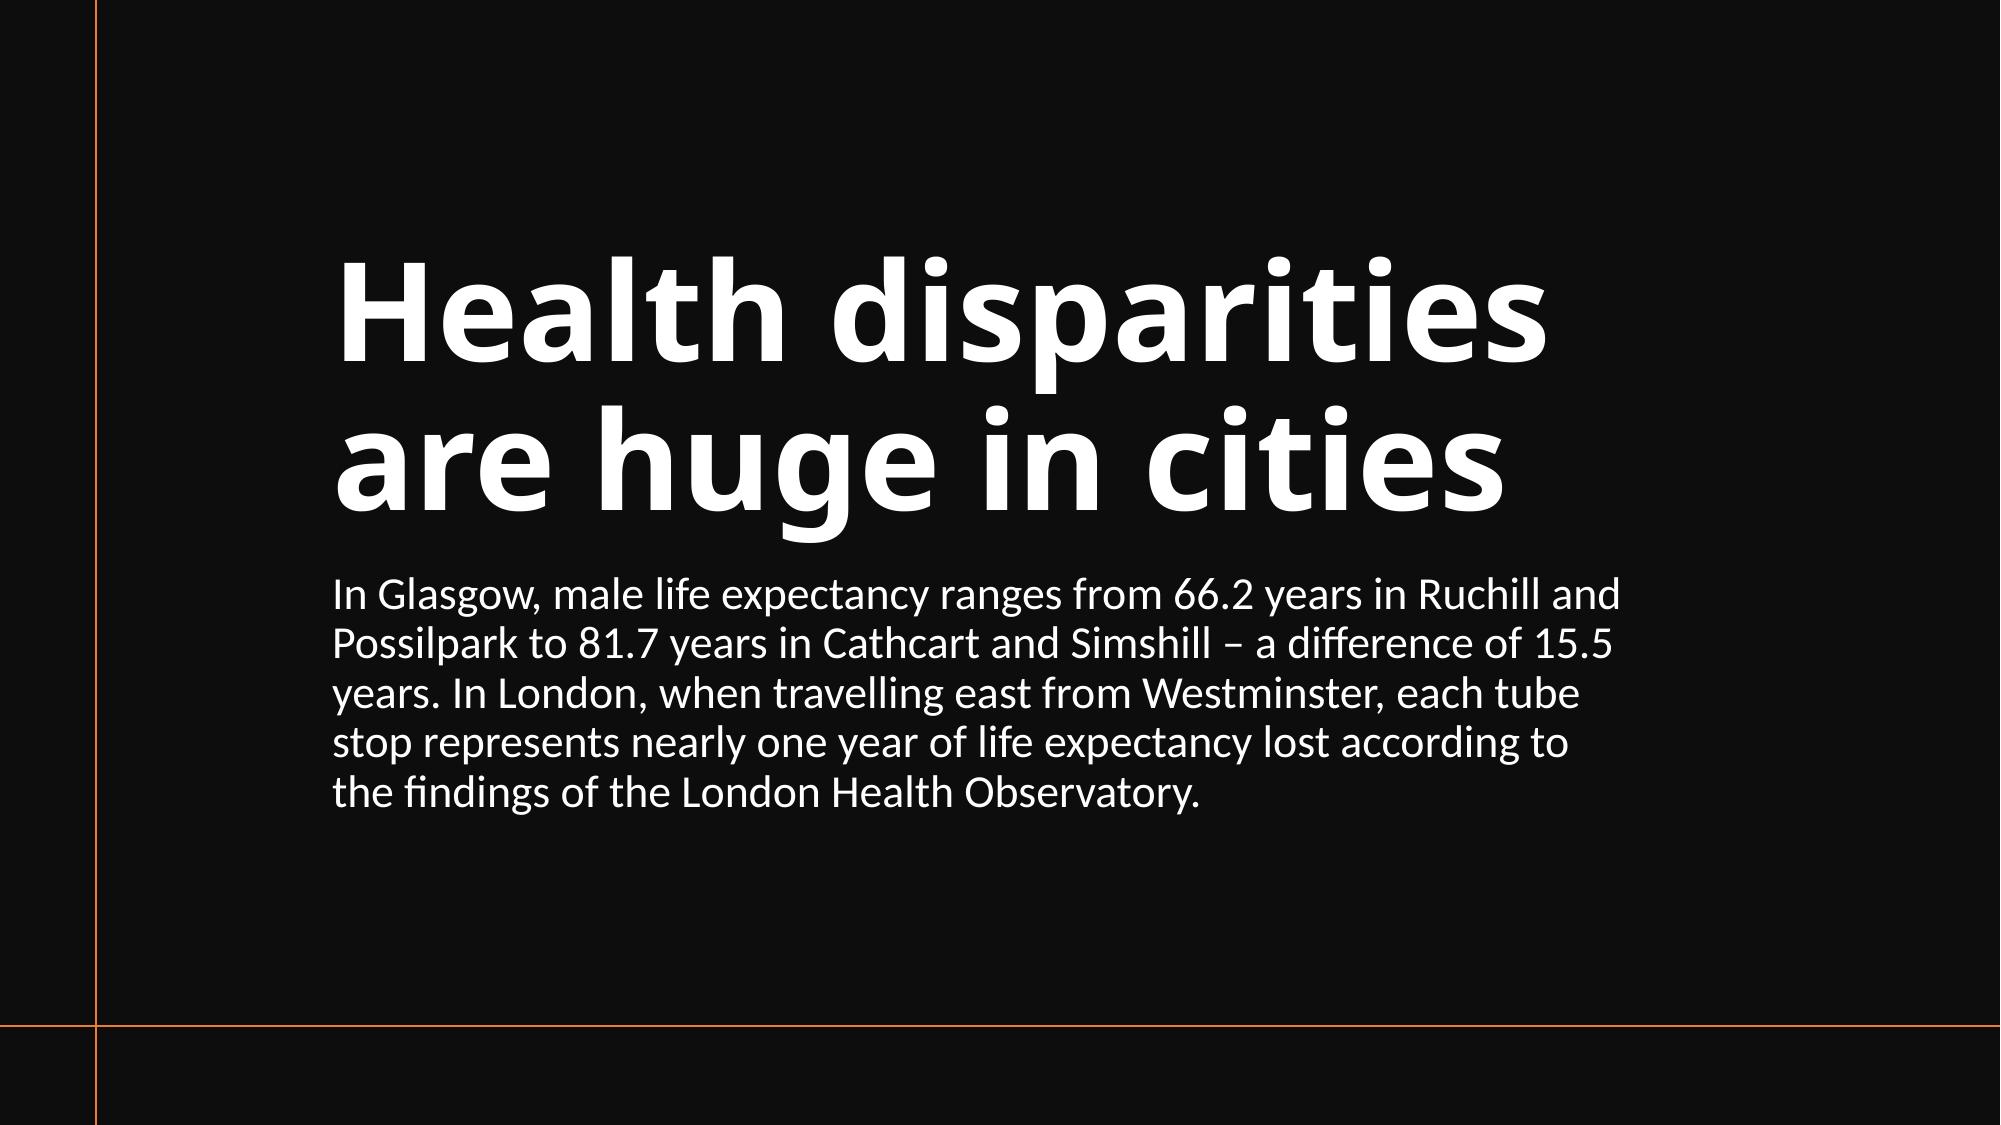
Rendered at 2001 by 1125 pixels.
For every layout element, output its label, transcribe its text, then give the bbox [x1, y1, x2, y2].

text_box [0, 0, 95, 1025]
list In Glasgow, male life expectancy ranges from 66.2 years in Ruchill and Possilpark to 81.7 years in Cathcart and Simshill – a difference of 15.5 years. In London, when travelling east from Westminster, each tube stop represents nearly one year of life expectancy lost according to the findings of the London Health Observatory. [317, 562, 1642, 835]
title Health disparities are huge in cities [317, 155, 1642, 548]
text_box [0, 1027, 95, 1125]
text_box [97, 1027, 2000, 1125]
text_box [97, 0, 2000, 1025]
